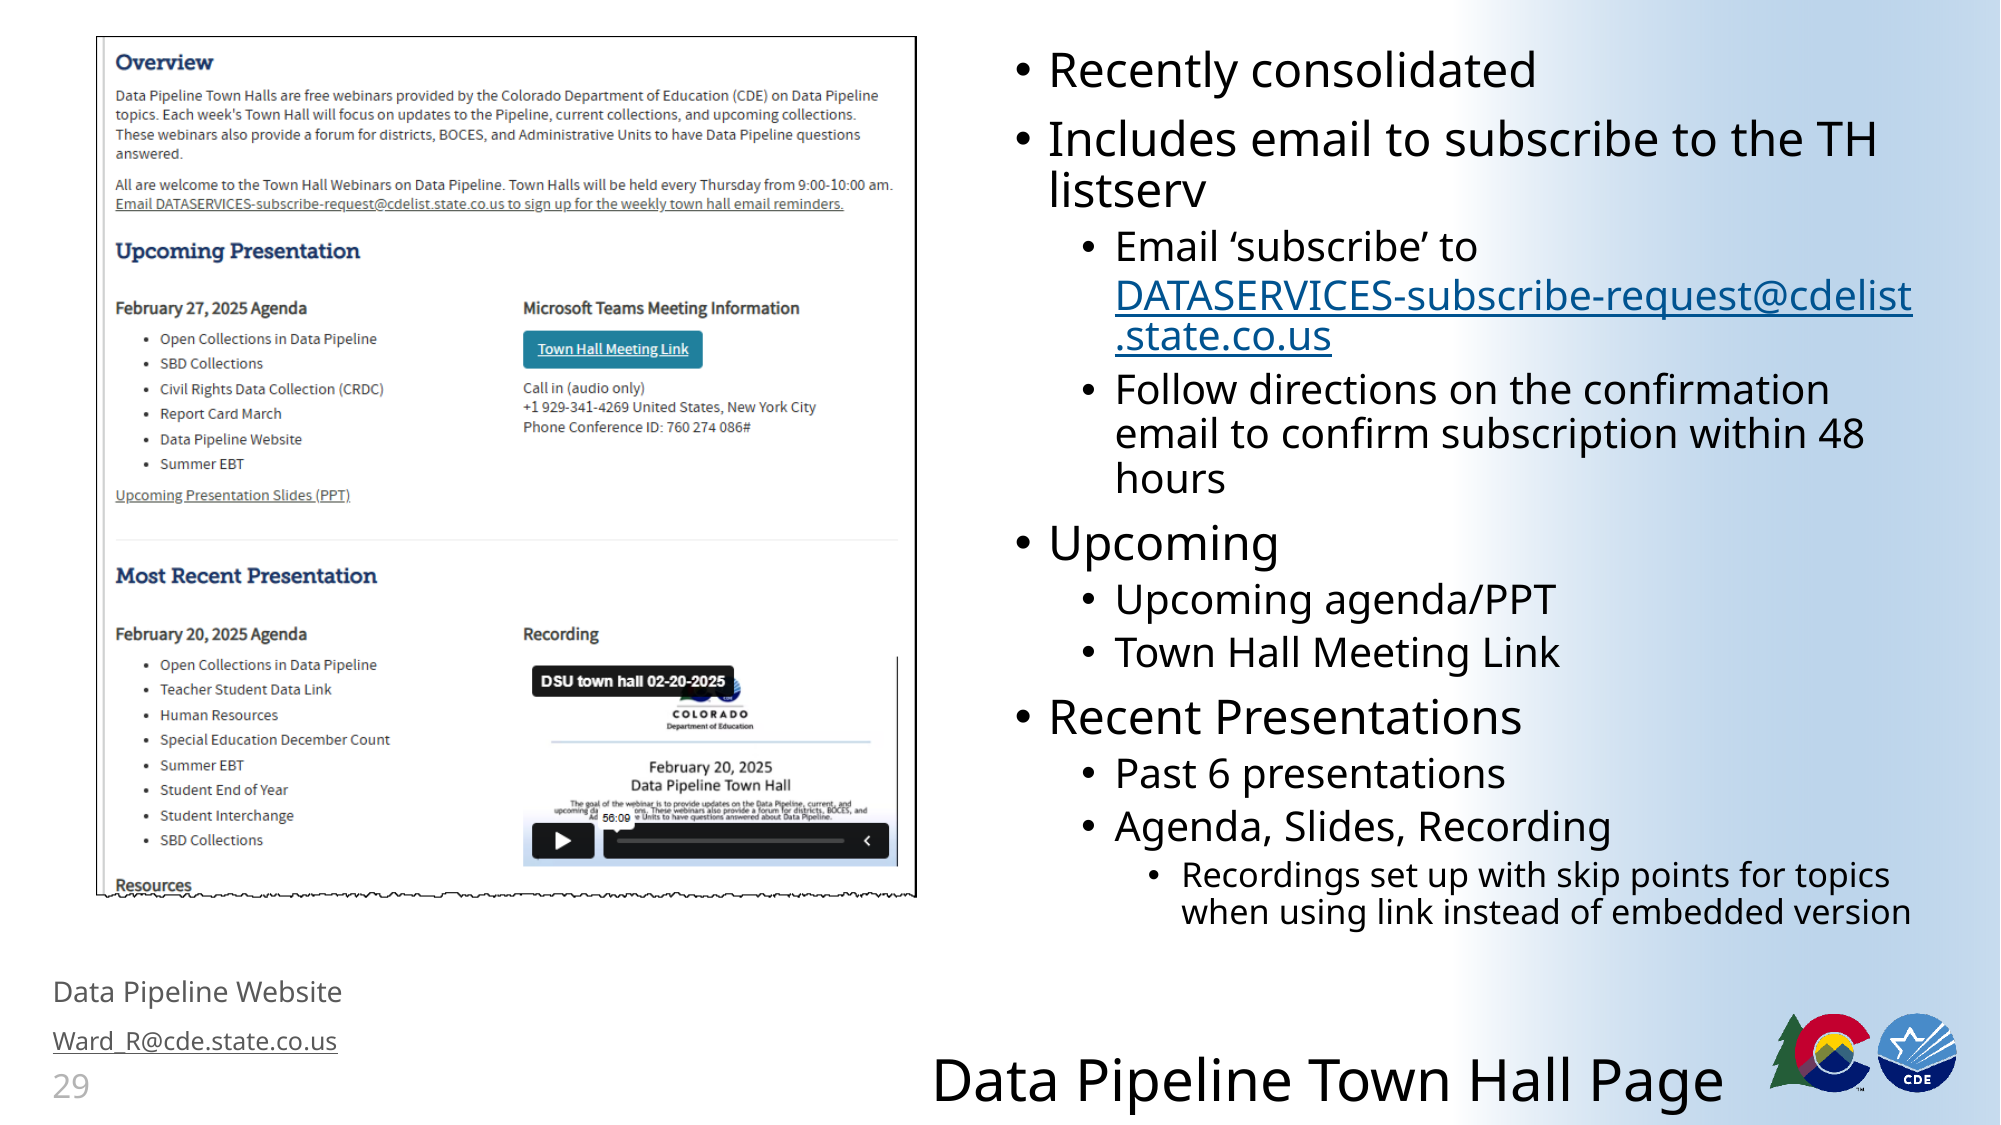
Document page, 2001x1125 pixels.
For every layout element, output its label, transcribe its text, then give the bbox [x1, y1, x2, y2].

picture [1768, 1012, 1957, 1093]
list Ward_R@cde.state.co.us [37, 1018, 622, 1065]
list Data Pipeline Website [37, 970, 622, 1017]
slide_number 29 [37, 1065, 165, 1111]
title Data Pipeline Town Hall Page [639, 966, 1725, 1115]
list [96, 36, 917, 900]
list Recently consolidated Includes email to subscribe to the TH listserv Email ‘subscribe’ to DATASERVICES-subscribe-request@cdelist.state.co.us Follow directions on the confirmation email to confirm subscription within 48 hours Upcoming Upcoming agenda/PPT Town Hall Meeting Link Recent Presentations Past 6 presentations Agenda, Slides, Recording Recordings set up with skip points for topics when using link instead of embedded version [999, 38, 1938, 902]
